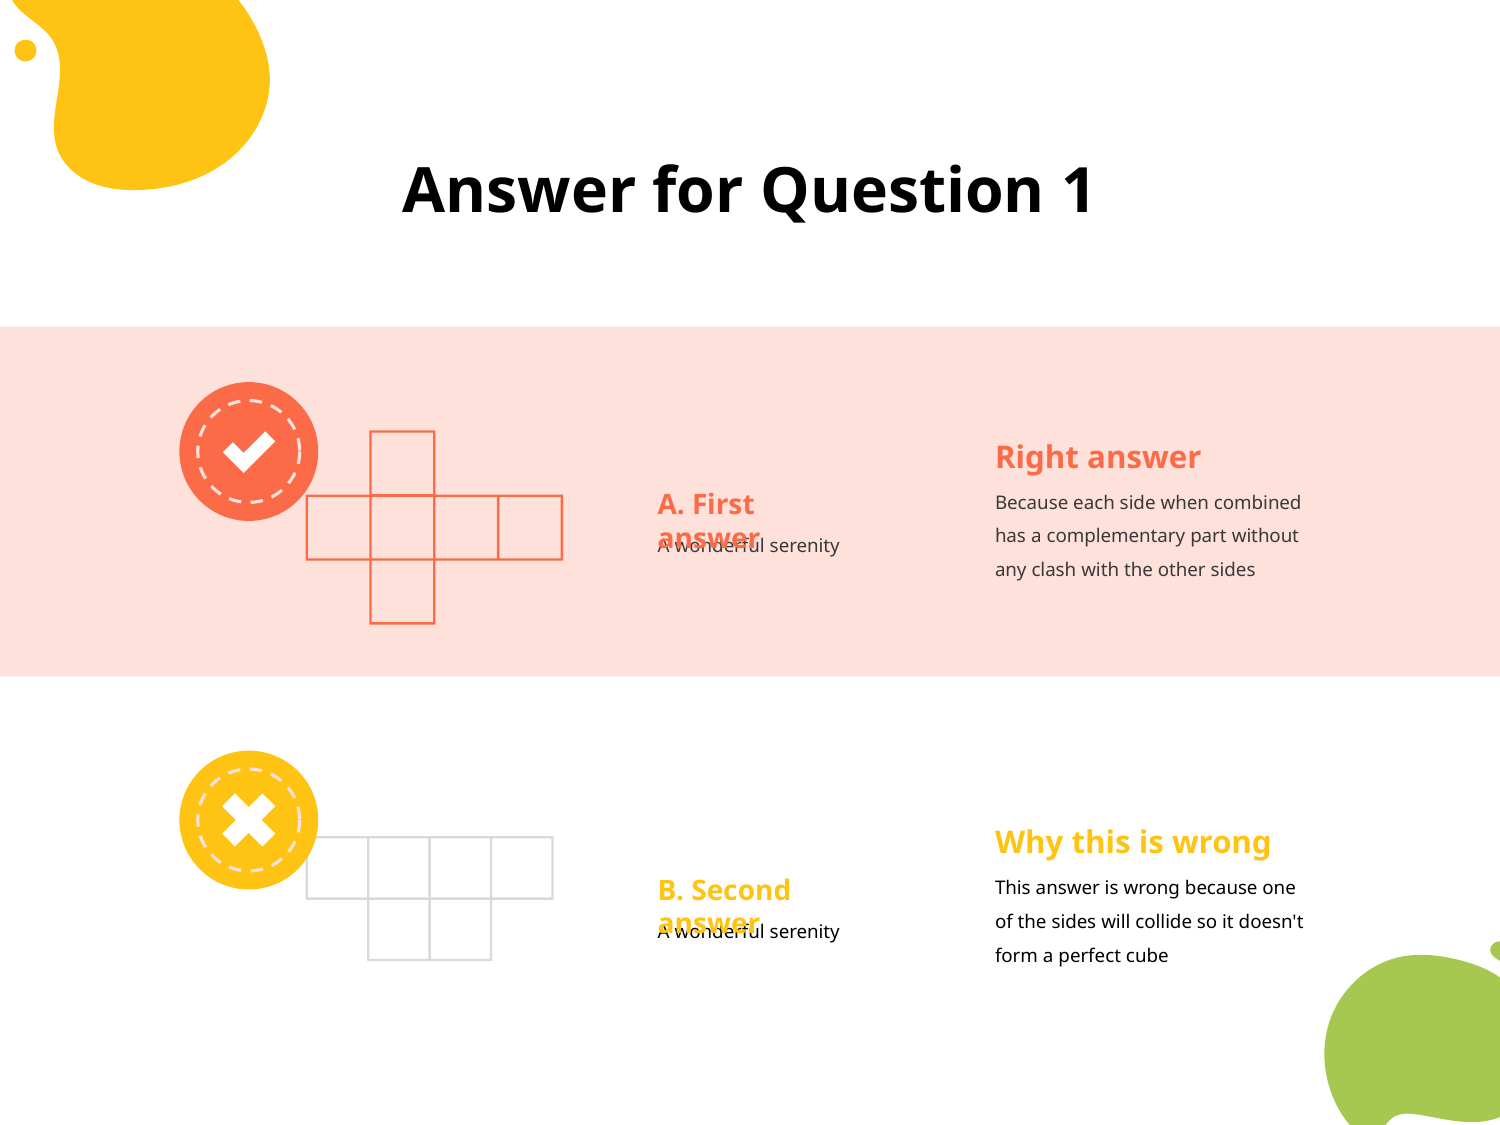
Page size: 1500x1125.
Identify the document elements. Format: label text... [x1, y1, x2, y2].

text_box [179, 382, 319, 521]
text_box Right answer [980, 429, 1305, 482]
text_box [0, 326, 1500, 677]
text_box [179, 750, 319, 890]
text_box Why this is wrong [980, 815, 1305, 868]
text_box B. Second answer [642, 864, 916, 947]
text_box [305, 836, 554, 962]
list Answer for Question 1 [328, 125, 1172, 250]
text_box [305, 430, 564, 625]
text_box Because each side when combined has a complementary part without any clash with the other sides [980, 471, 1321, 588]
text_box A. First answer [642, 478, 878, 562]
text_box This answer is wrong because one of the sides will collide so it doesn't form a perfect cube [980, 857, 1321, 974]
